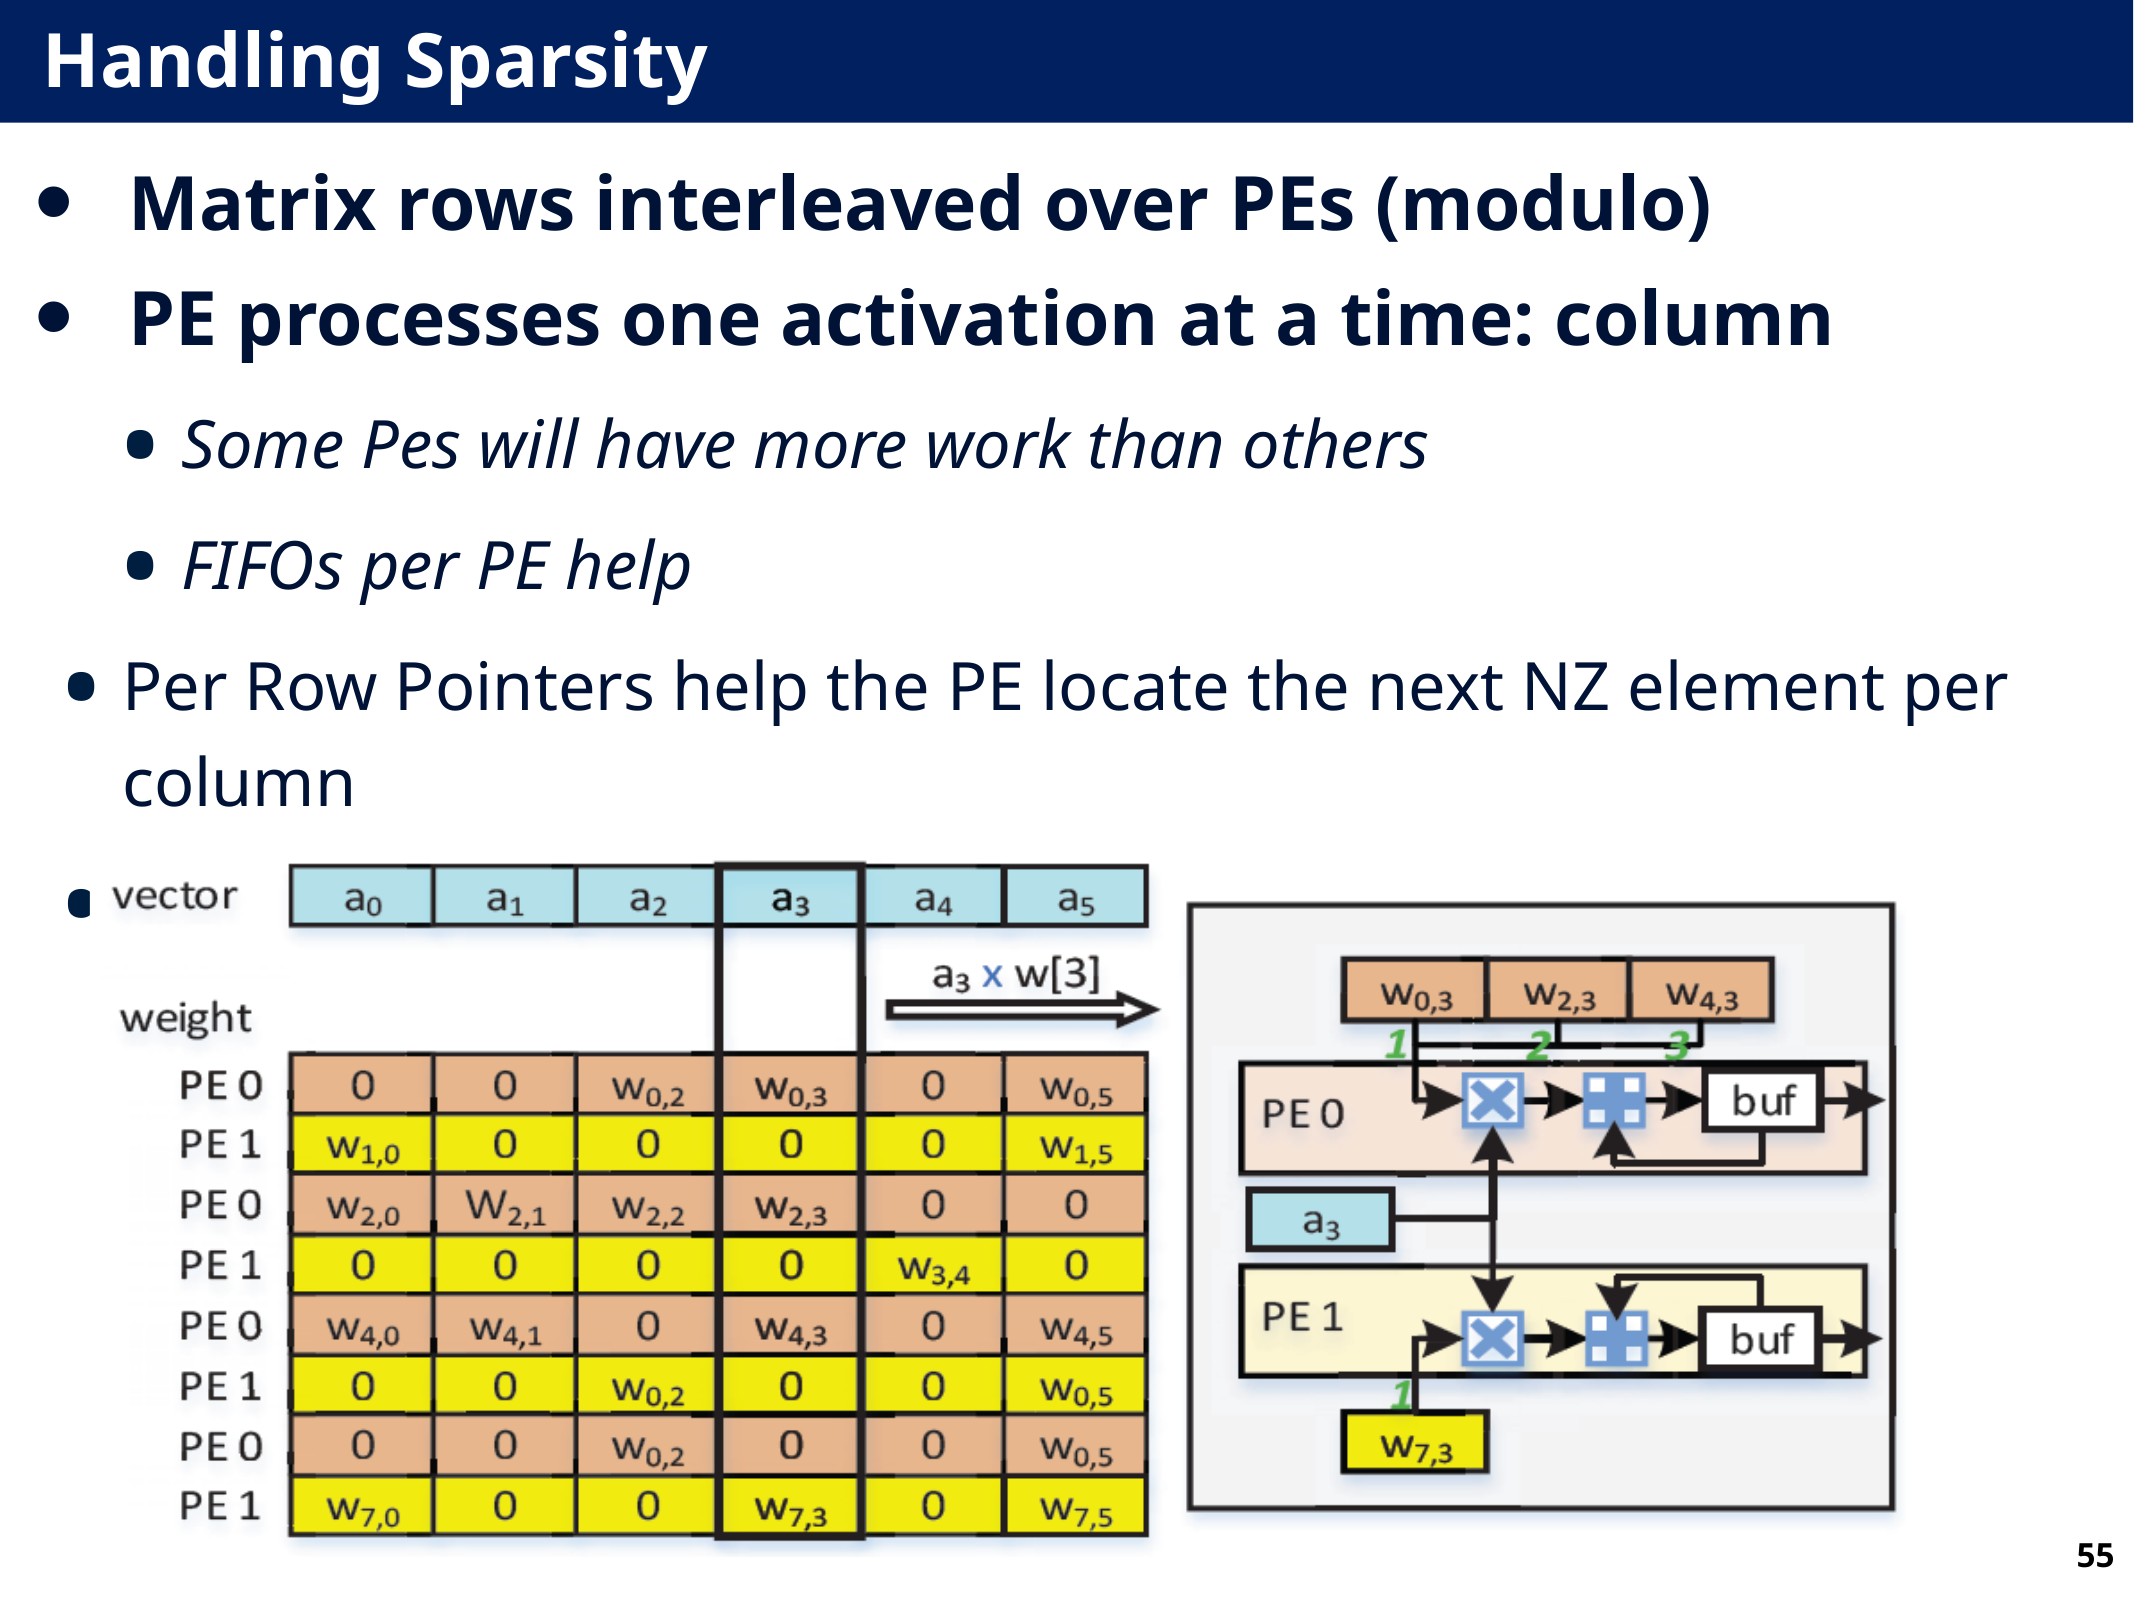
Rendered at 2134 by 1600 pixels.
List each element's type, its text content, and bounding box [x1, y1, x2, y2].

title Handling Sparsity [0, 0, 2134, 123]
slide_number 55 [1632, 1514, 2130, 1600]
picture [89, 817, 1935, 1558]
list Matrix rows interleaved over PEs (modulo) PE processes one activation at a time: column Some Pes will have more work than others FIFOs per PE help Per Row Pointers help the PE locate the next NZ element per column Or is it a pointer per non-zero element? [34, 155, 2112, 1401]
